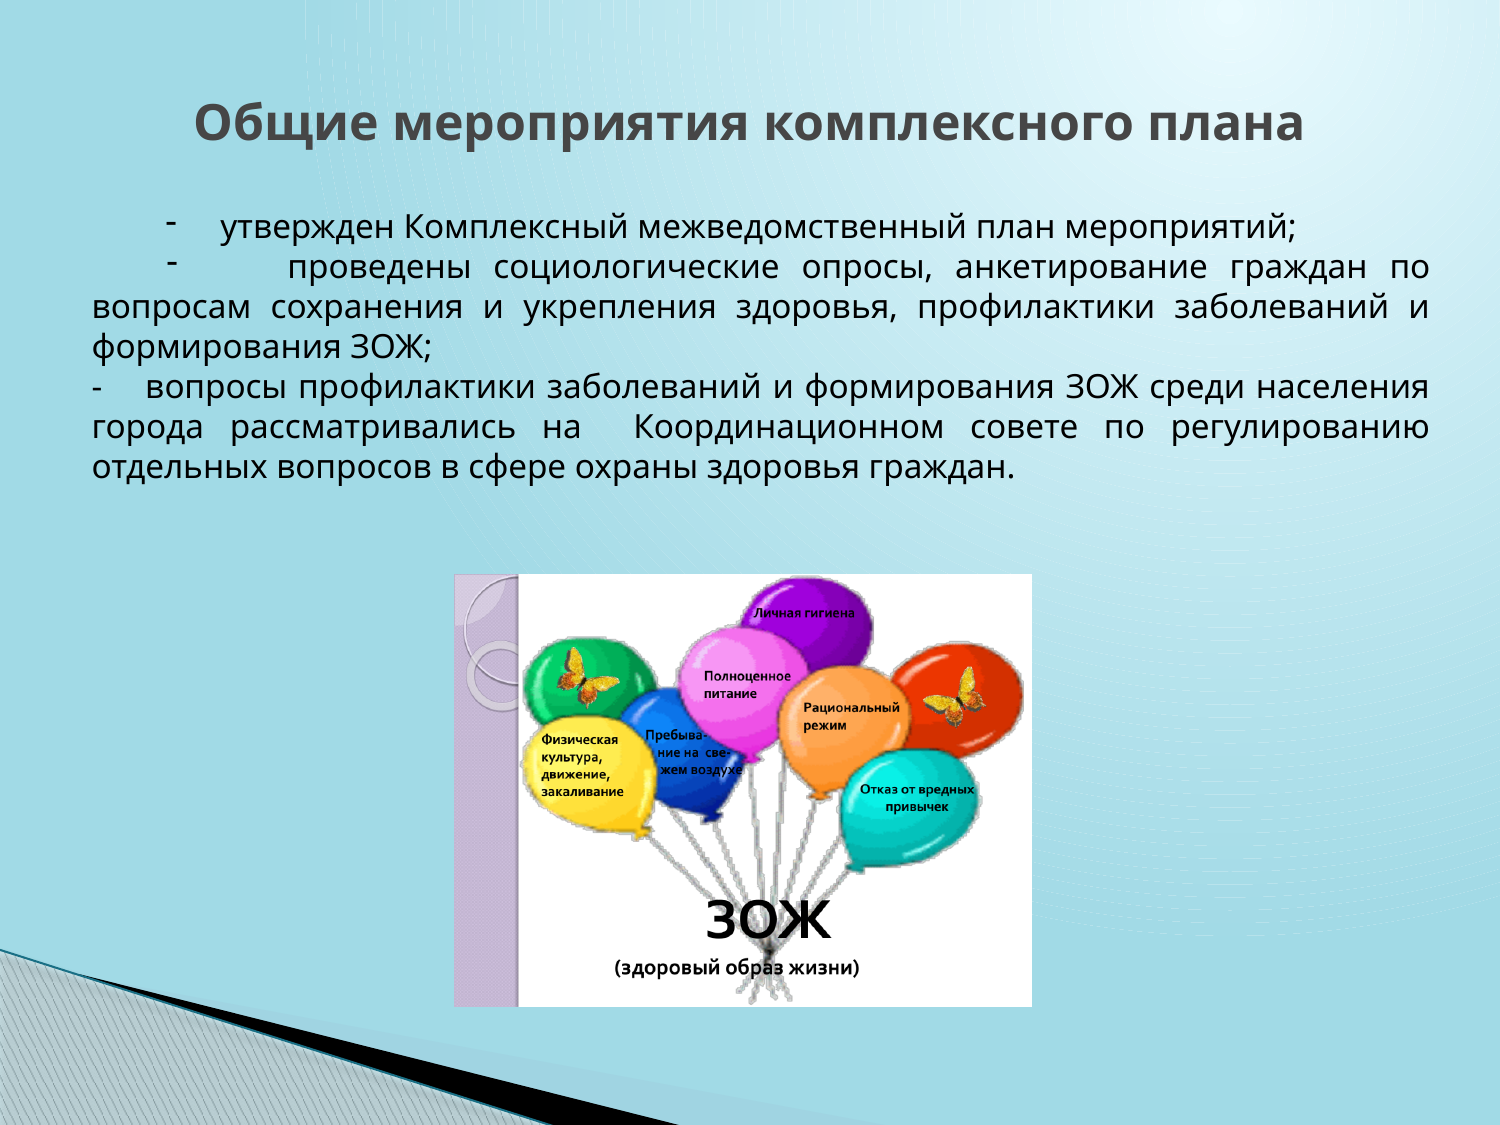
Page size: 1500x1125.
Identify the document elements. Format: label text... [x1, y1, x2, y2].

picture [454, 573, 1032, 1007]
title Общие мероприятия комплексного плана [75, 45, 1425, 197]
text_box утвержден Комплексный межведомственный план мероприятий; проведены социологические опросы, анкетирование граждан по вопросам сохранения и укрепления здоровья, профилактики заболеваний и формирования ЗОЖ; - вопросы профилактики заболеваний и формирования ЗОЖ среди населения города рассматривались на Координационном совете по регулированию отдельных вопросов в сфере охраны здоровья граждан. [76, 198, 1447, 493]
